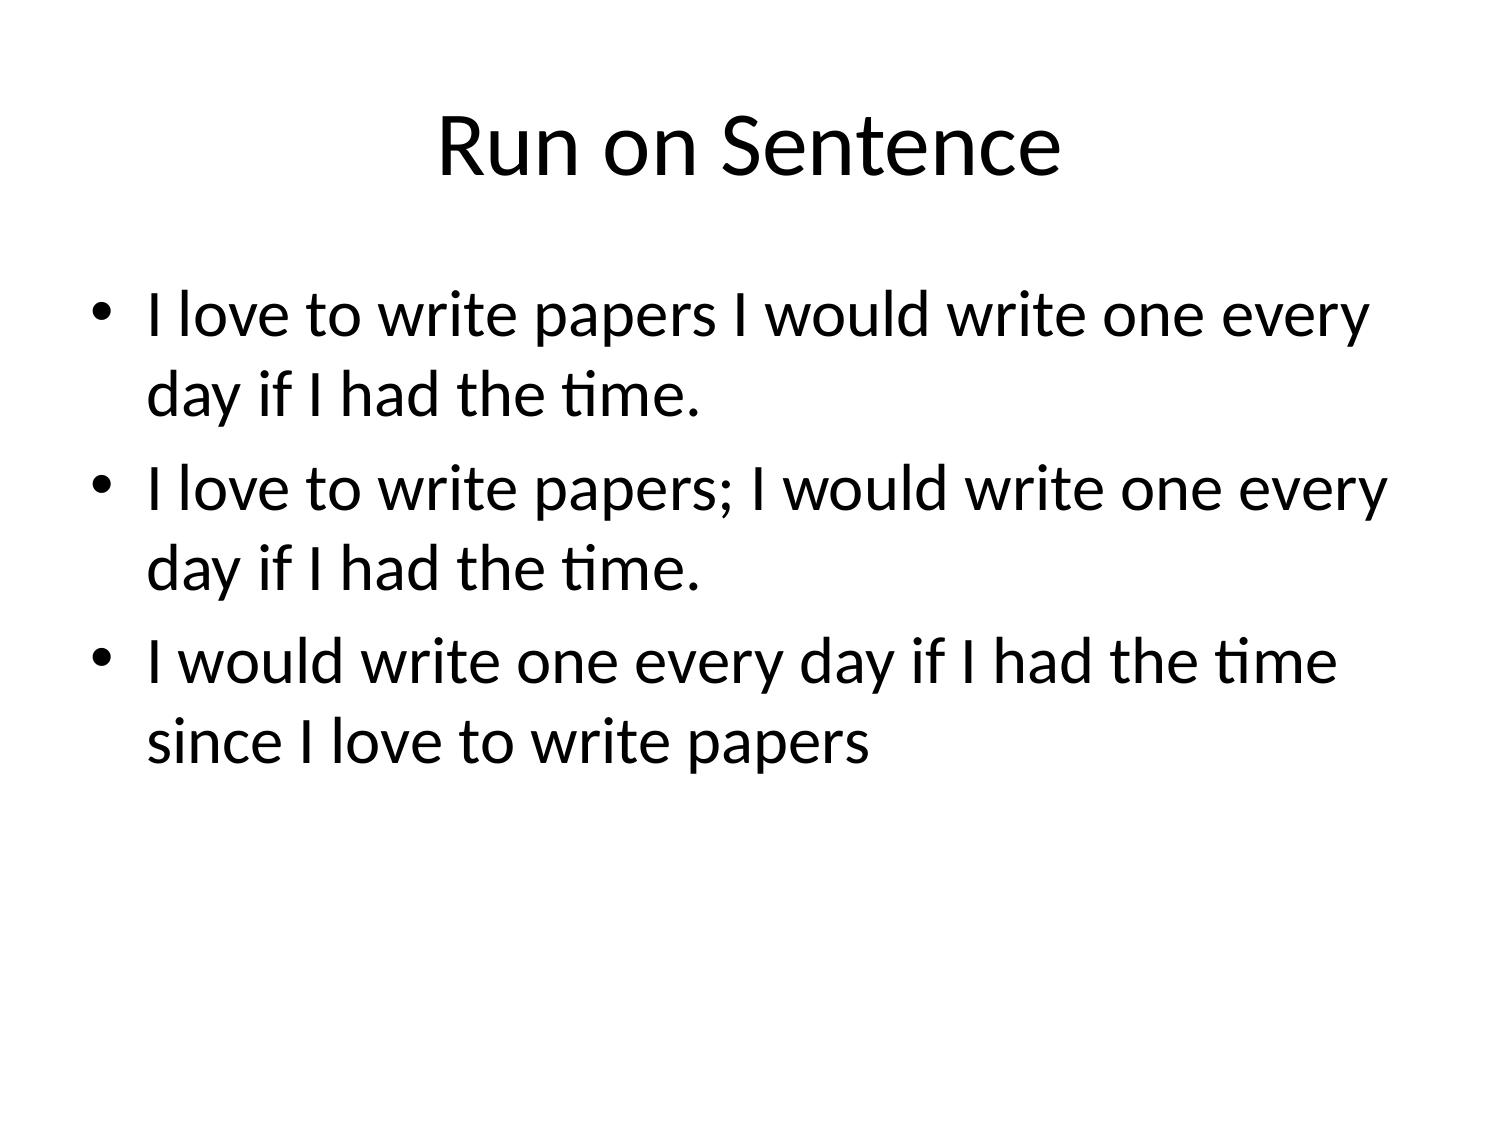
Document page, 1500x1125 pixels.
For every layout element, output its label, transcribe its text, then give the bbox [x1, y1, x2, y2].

list I love to write papers I would write one every day if I had the time. I love to write papers; I would write one every day if I had the time. I would write one every day if I had the time since I love to write papers [75, 262, 1425, 1005]
title Run on Sentence [75, 45, 1425, 233]
